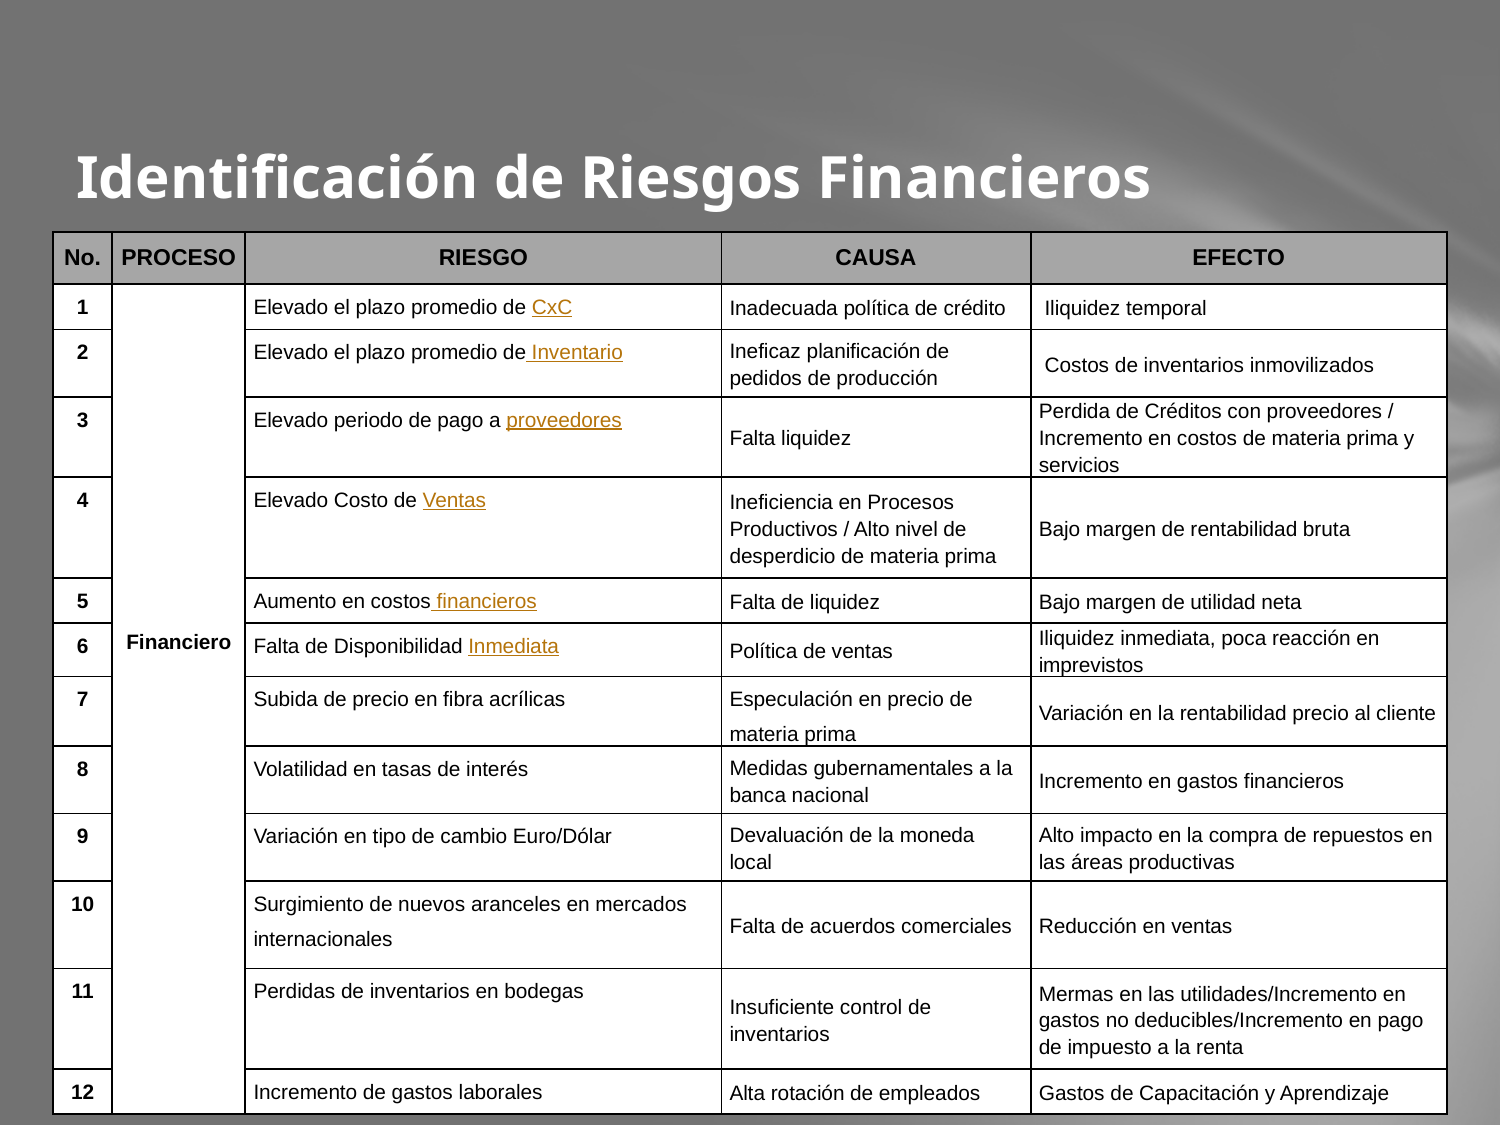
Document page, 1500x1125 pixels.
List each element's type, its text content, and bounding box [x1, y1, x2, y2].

table_cell Política de ventas [722, 624, 1030, 676]
table_cell Falta de acuerdos comerciales [722, 882, 1030, 968]
table_cell Incremento de gastos laborales [246, 1070, 721, 1113]
table_cell Mermas en las utilidades/Incremento en gastos no deducibles/Incremento en pago de impuesto a la renta [1032, 969, 1446, 1068]
table_cell Volatilidad en tasas de interés [246, 747, 721, 813]
table_cell Especulación en precio de materia prima [722, 677, 1030, 745]
table_cell 10 [54, 882, 111, 968]
table_cell 8 [54, 747, 111, 813]
table_cell 3 [54, 398, 111, 476]
table_cell Falta liquidez [722, 398, 1030, 476]
table_cell Costos de inventarios inmovilizados [1032, 330, 1446, 396]
table_cell Devaluación de la moneda local [722, 814, 1030, 880]
table_cell Perdida de Créditos con proveedores / Incremento en costos de materia prima y servicios [1032, 398, 1446, 476]
title Identificación de Riesgos Financieros [61, 42, 1500, 218]
table_cell Elevado periodo de pago a proveedores [246, 398, 721, 476]
table_header EFECTO [1032, 233, 1446, 283]
table_cell Elevado Costo de Ventas [246, 478, 721, 577]
table_cell Falta de Disponibilidad Inmediata [246, 624, 721, 676]
table_cell Surgimiento de nuevos aranceles en mercados internacionales [246, 882, 721, 968]
table_cell Gastos de Capacitación y Aprendizaje [1032, 1070, 1446, 1113]
table_cell 12 [54, 1070, 111, 1113]
table_cell Variación en tipo de cambio Euro/Dólar [246, 814, 721, 880]
table_cell 2 [54, 330, 111, 396]
table_header PROCESO [113, 233, 244, 283]
table_header RIESGO [246, 233, 721, 283]
table_cell Perdidas de inventarios en bodegas [246, 969, 721, 1068]
table_cell Incremento en gastos financieros [1032, 747, 1446, 813]
table_cell Ineficaz planificación de pedidos de producción [722, 330, 1030, 396]
table_cell 1 [54, 285, 111, 329]
table_cell Variación en la rentabilidad precio al cliente [1032, 677, 1446, 745]
table_cell Iliquidez inmediata, poca reacción en imprevistos [1032, 624, 1446, 676]
table_cell 4 [54, 478, 111, 577]
table_header CAUSA [722, 233, 1030, 283]
table_cell Financiero [113, 285, 244, 1113]
table_cell Aumento en costos financieros [246, 579, 721, 622]
table_cell Insuficiente control de inventarios [722, 969, 1030, 1068]
table_cell 9 [54, 814, 111, 880]
table_cell Medidas gubernamentales a la banca nacional [722, 747, 1030, 813]
table_header No. [54, 233, 111, 283]
table_cell Reducción en ventas [1032, 882, 1446, 968]
table_cell 6 [54, 624, 111, 676]
table_cell Inadecuada política de crédito [722, 285, 1030, 329]
table_cell 5 [54, 579, 111, 622]
table_cell Alta rotación de empleados [722, 1070, 1030, 1113]
table_cell Bajo margen de rentabilidad bruta [1032, 478, 1446, 577]
table_cell Subida de precio en fibra acrílicas [246, 677, 721, 745]
table_cell Elevado el plazo promedio de CxC [246, 285, 721, 329]
table_cell Elevado el plazo promedio de Inventario [246, 330, 721, 396]
table_cell 7 [54, 677, 111, 745]
table_cell Falta de liquidez [722, 579, 1030, 622]
table_cell 11 [54, 969, 111, 1068]
table_cell Ineficiencia en Procesos Productivos / Alto nivel de desperdicio de materia prima [722, 478, 1030, 577]
table_cell Bajo margen de utilidad neta [1032, 579, 1446, 622]
table_cell Alto impacto en la compra de repuestos en las áreas productivas [1032, 814, 1446, 880]
table_cell Iliquidez temporal [1032, 285, 1446, 329]
